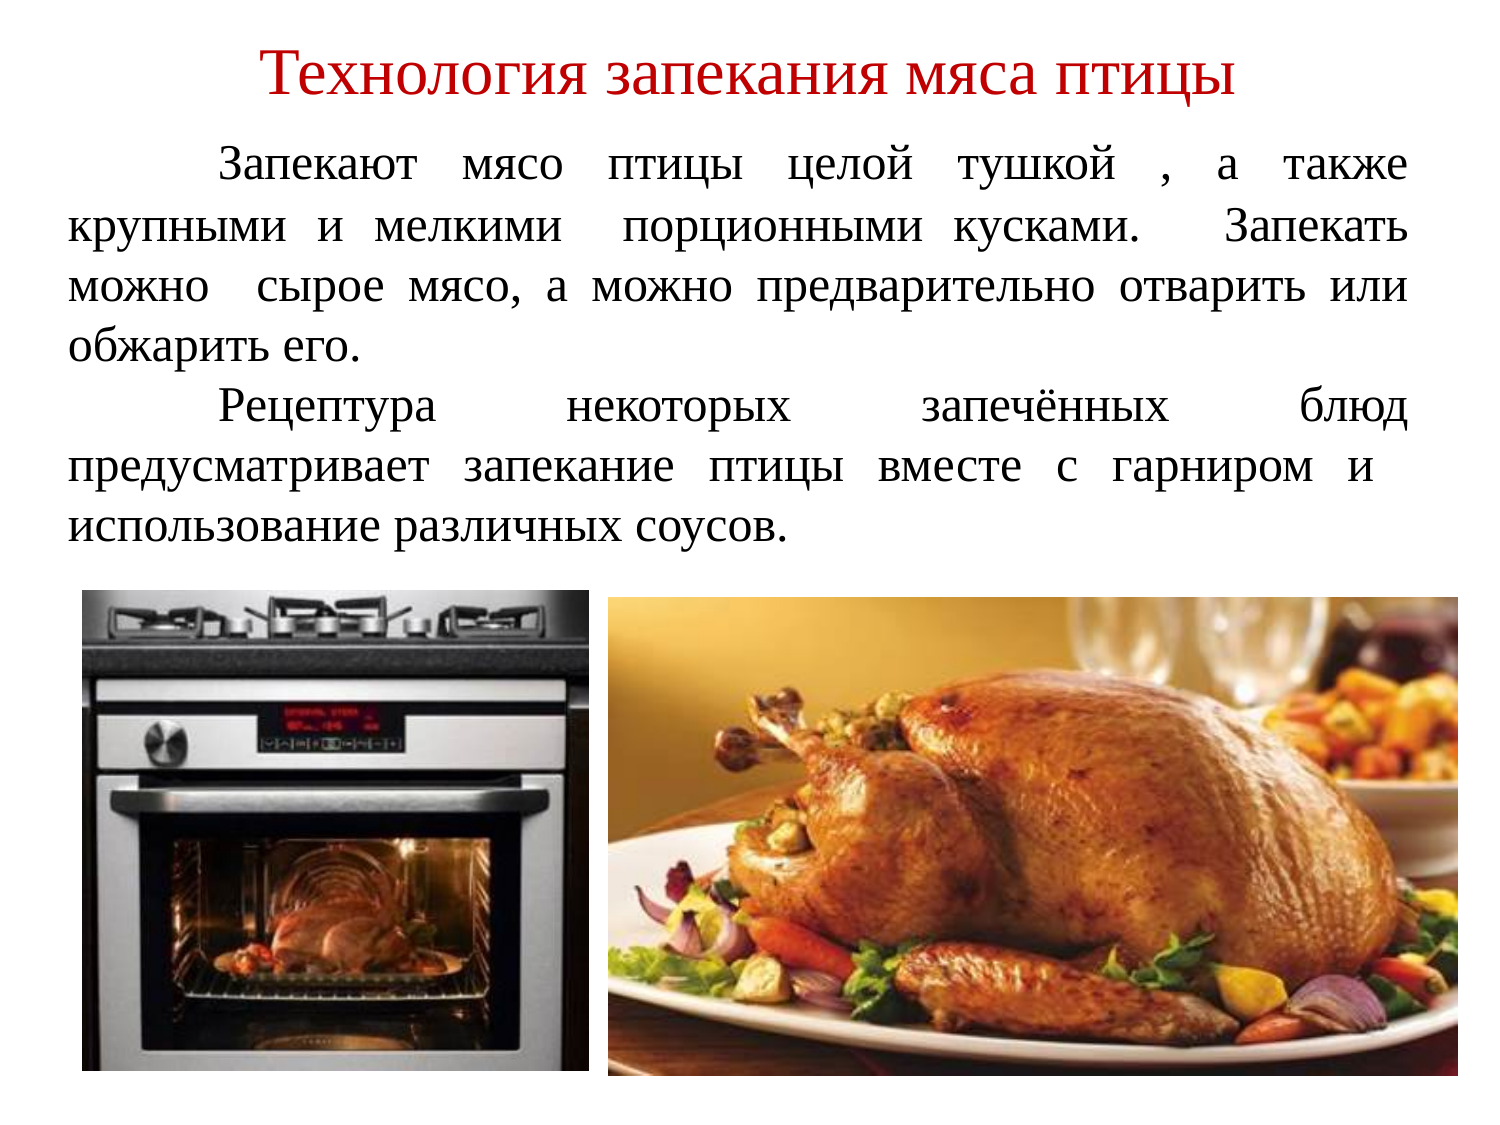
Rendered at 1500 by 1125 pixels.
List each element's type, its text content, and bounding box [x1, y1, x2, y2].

picture [82, 589, 589, 1071]
title Технология запекания мяса птицы [73, 4, 1424, 113]
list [608, 597, 1458, 1076]
text_box Запекают мясо птицы целой тушкой , а также крупными и мелкими порционными кусками. Запекать можно сырое мясо, а можно предварительно отварить или обжарить его. Рецептура некоторых запечённых блюд предусматривает запекание птицы вместе с гарниром и использование различных соусов. [53, 113, 1424, 559]
